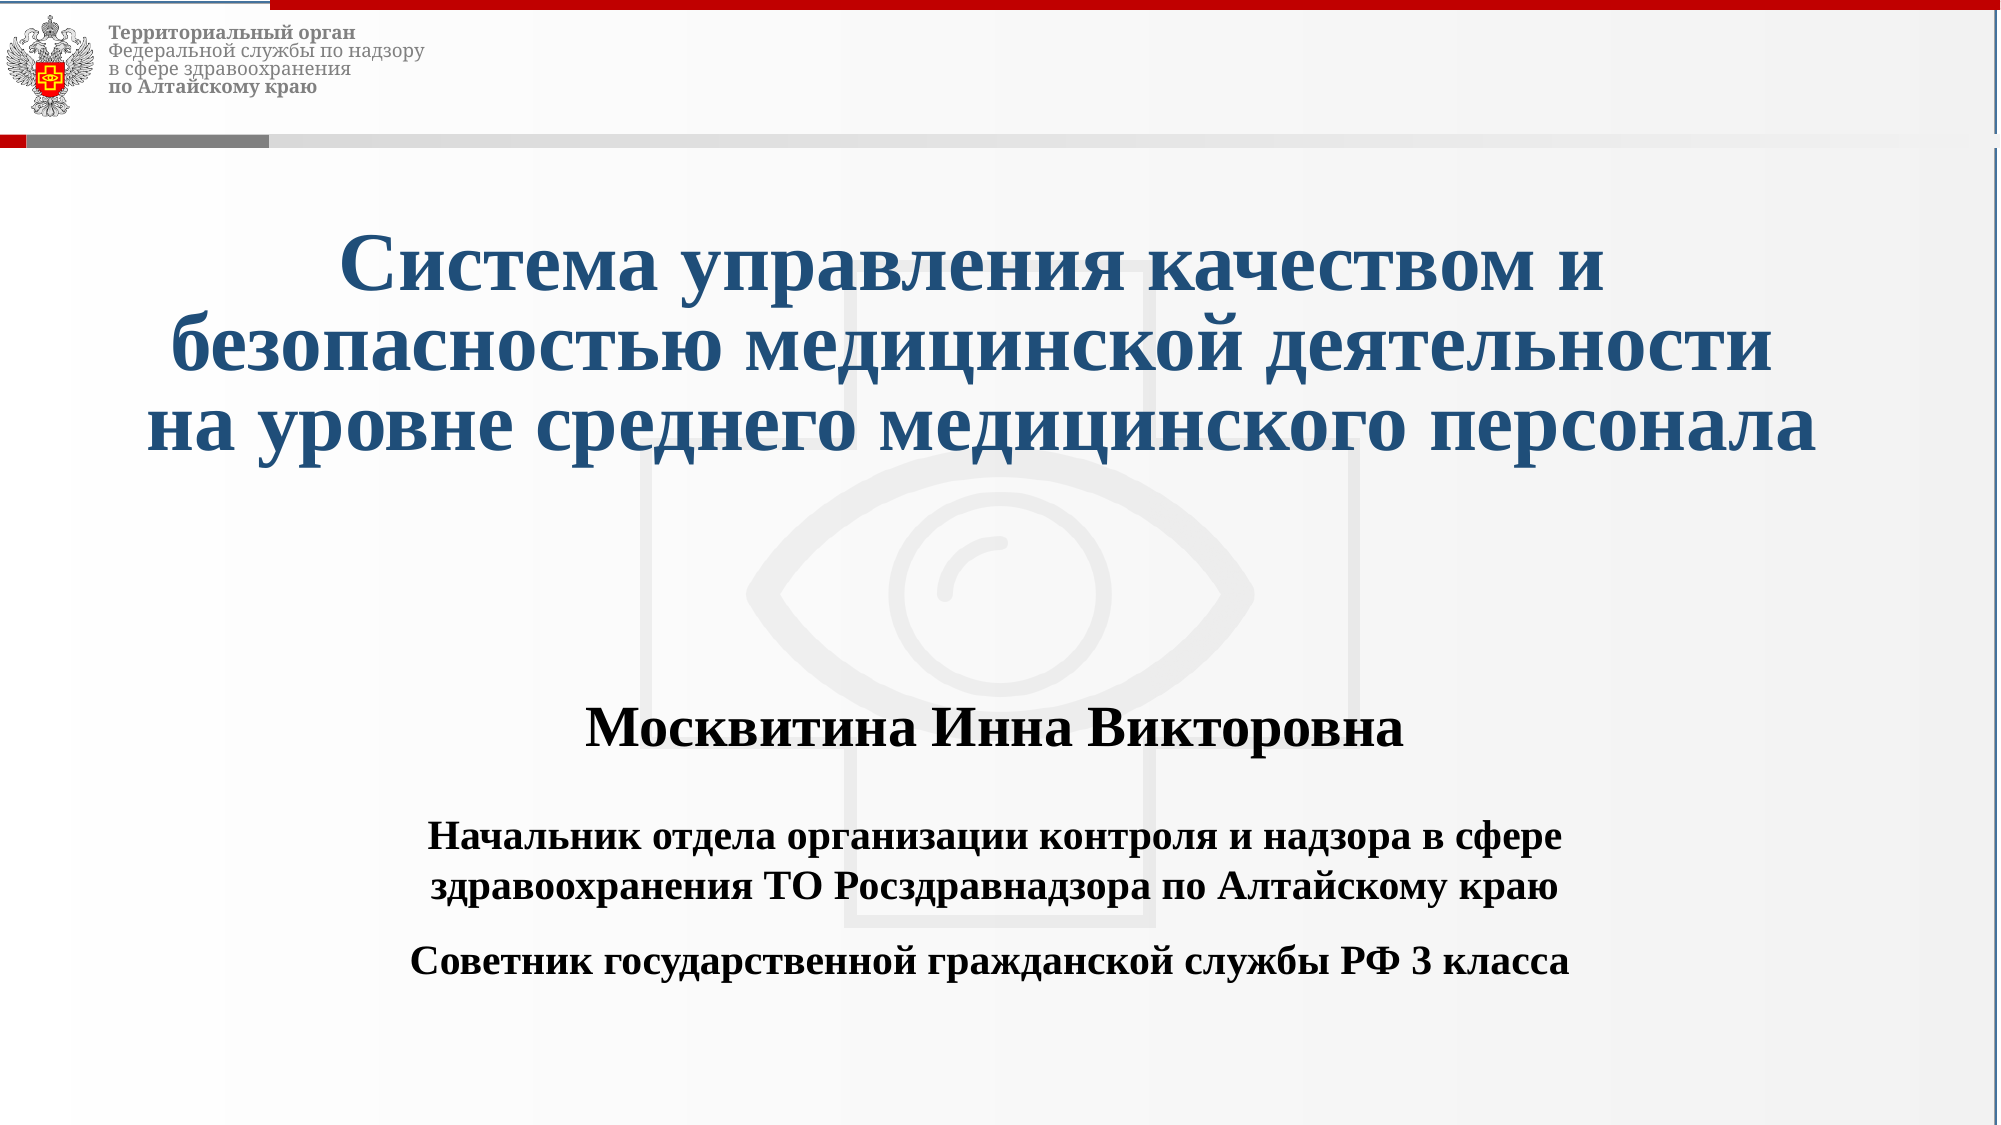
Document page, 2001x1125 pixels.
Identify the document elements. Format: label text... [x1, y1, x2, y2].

text_box Москвитина Инна Викторовна Начальник отдела организации контроля и надзора в сфере здравоохранения ТО Росздравнадзора по Алтайскому краю Советник государственной гражданской службы РФ 3 класса [259, 680, 1731, 1041]
text_box Система управления качеством и безопасностью медицинской деятельности на уровне среднего медицинского персонала [46, 219, 1920, 475]
picture [0, 15, 101, 117]
